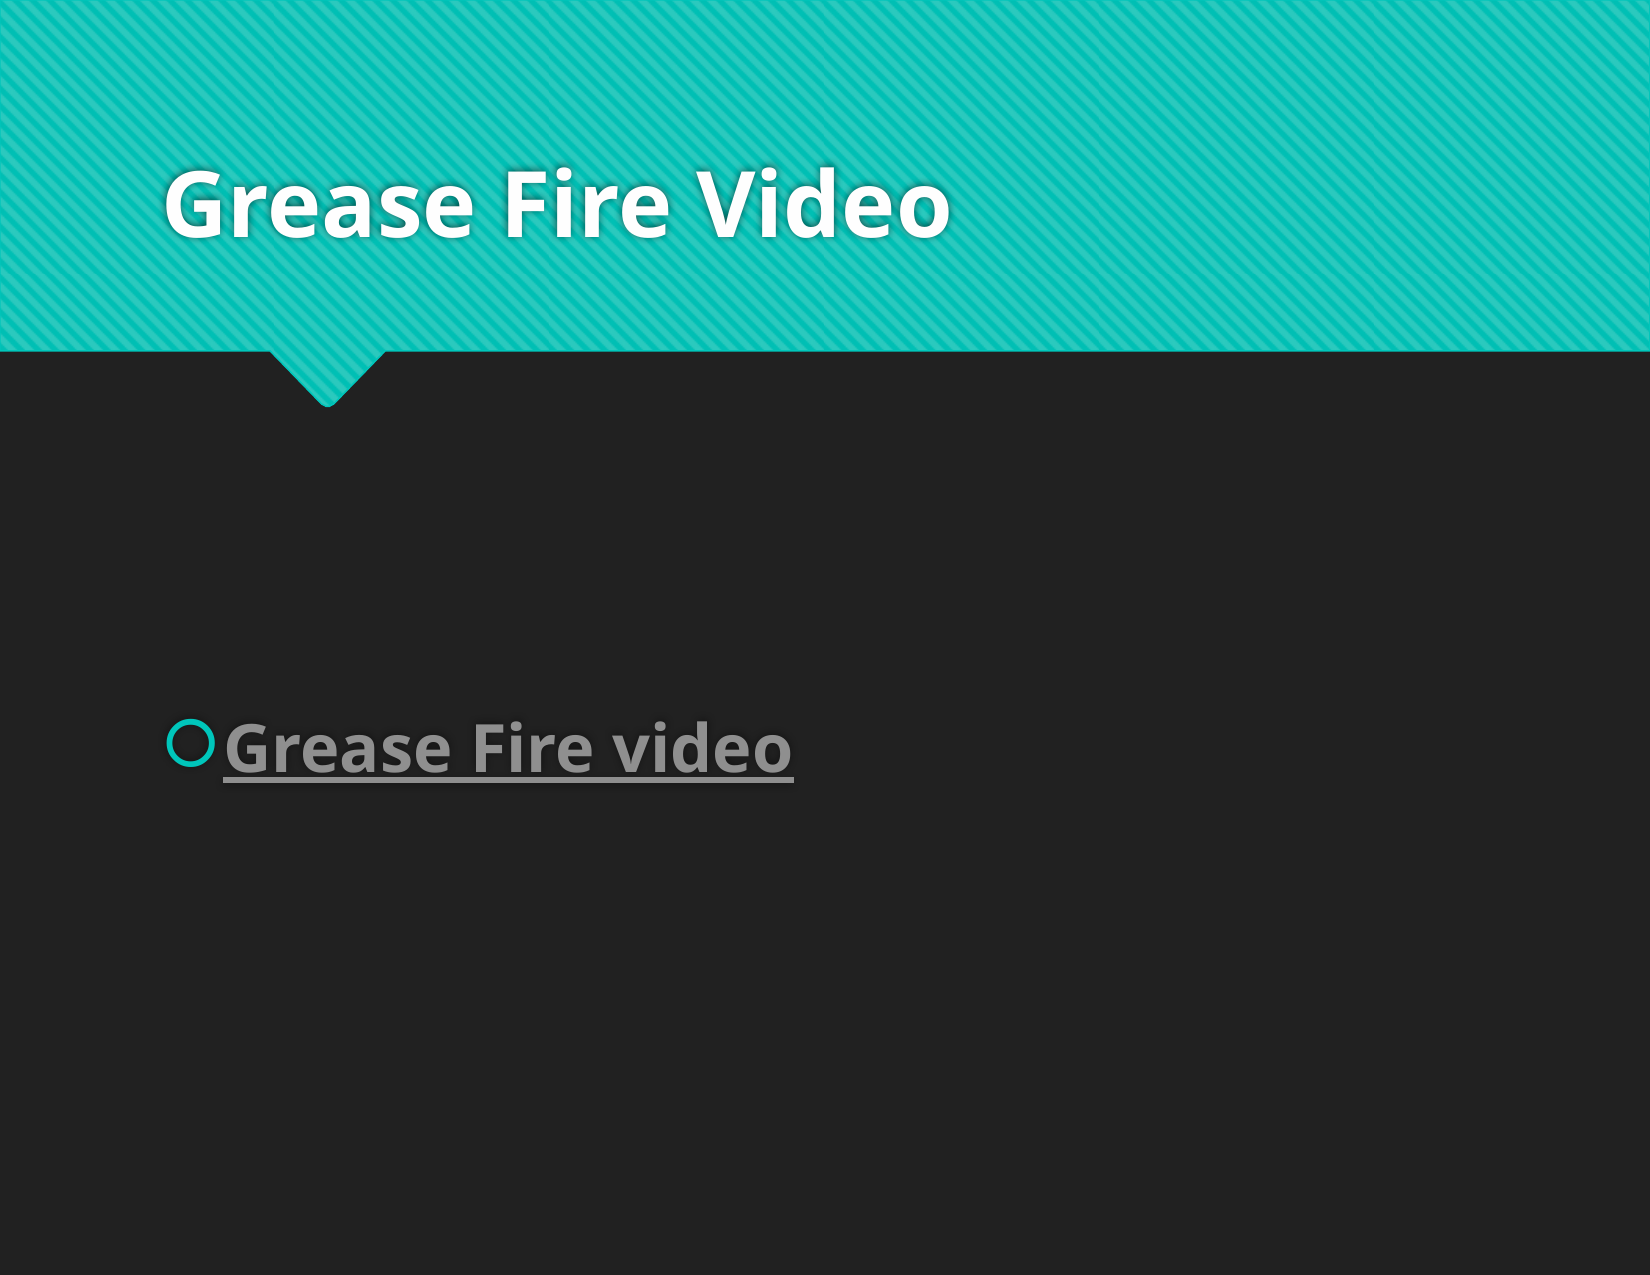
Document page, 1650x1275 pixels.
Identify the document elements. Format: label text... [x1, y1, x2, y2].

list Grease Fire video [146, 413, 1504, 1090]
title Grease Fire Video [146, 83, 1504, 264]
